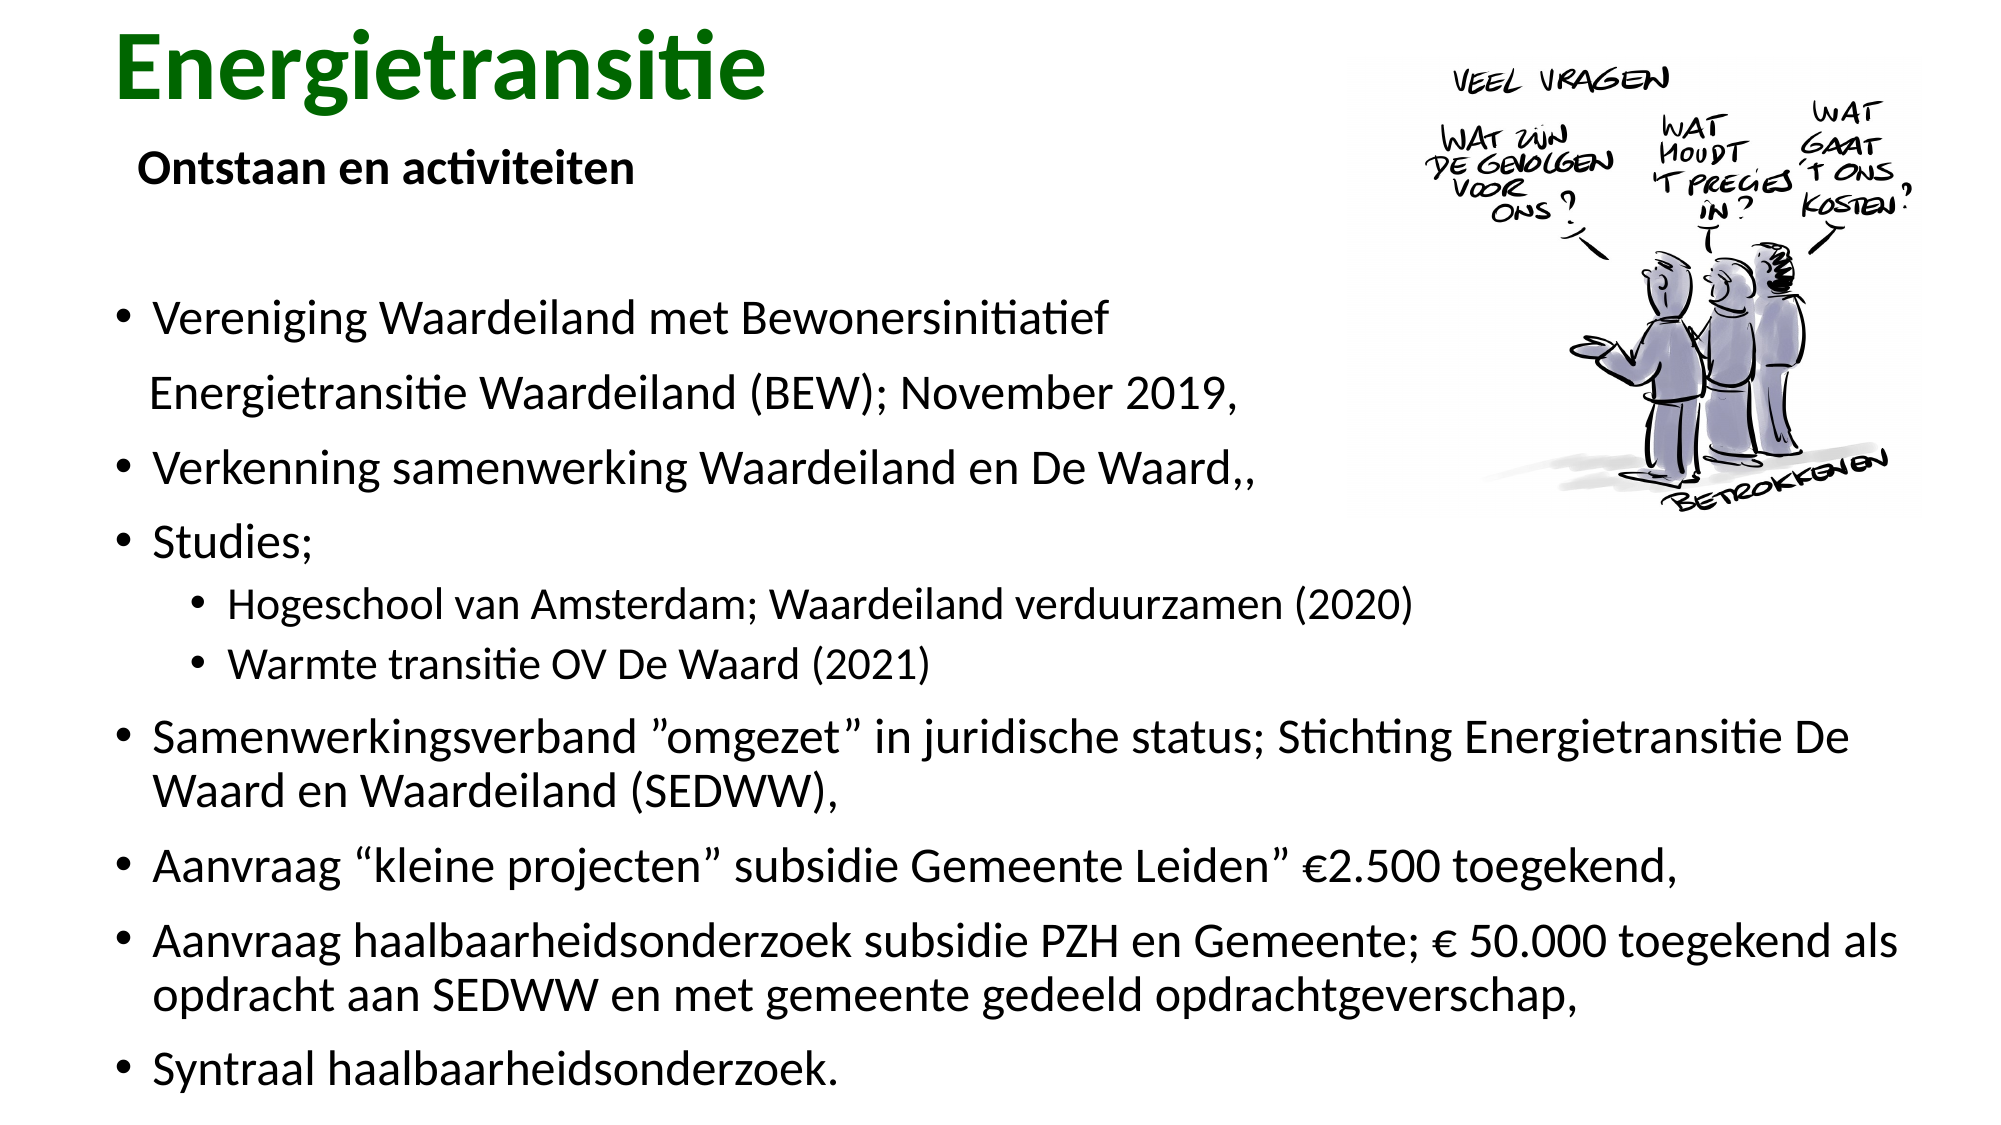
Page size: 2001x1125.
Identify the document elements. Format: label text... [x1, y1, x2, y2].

title Energietransitie [99, 0, 1958, 134]
list Ontstaan en activiteiten Vereniging Waardeiland met Bewonersinitiatief Energietransitie Waardeiland (BEW); November 2019, Verkenning samenwerking Waardeiland en De Waard,, Studies; Hogeschool van Amsterdam; Waardeiland verduurzamen (2020) Warmte transitie OV De Waard (2021) Samenwerkingsverband ”omgezet” in juridische status; Stichting Energietransitie De Waard en Waardeiland (SEDWW), Aanvraag “kleine projecten” subsidie Gemeente Leiden” €2.500 toegekend, Aanvraag haalbaarheidsonderzoek subsidie PZH en Gemeente; € 50.000 toegekend als opdracht aan SEDWW en met gemeente gedeeld opdrachtgeverschap, Syntraal haalbaarheidsonderzoek. [99, 134, 1958, 1125]
picture [1347, 56, 1922, 518]
